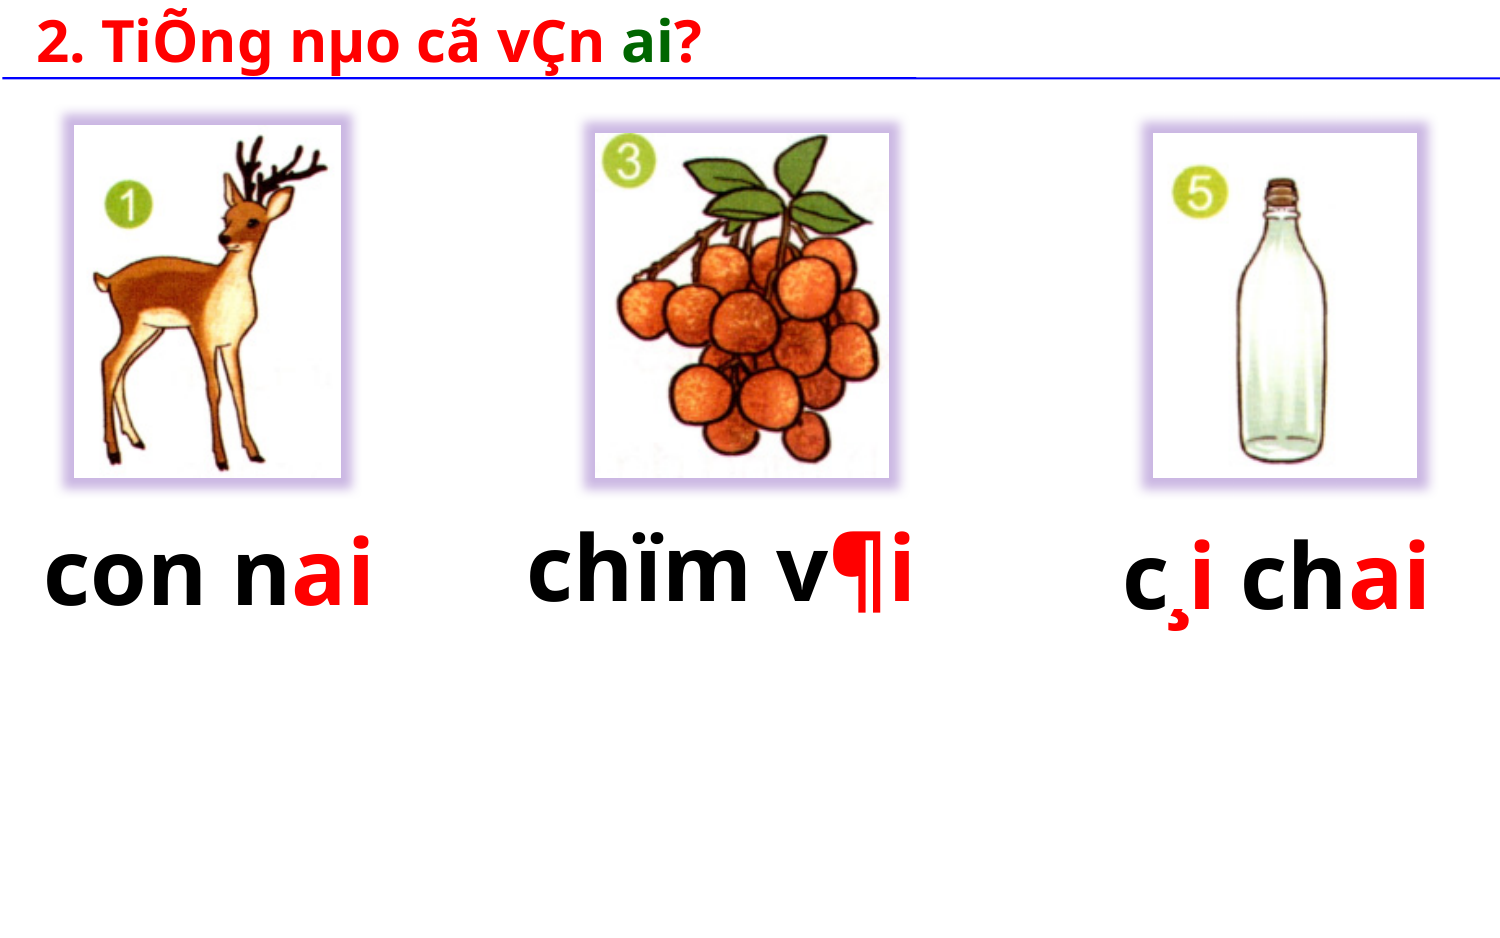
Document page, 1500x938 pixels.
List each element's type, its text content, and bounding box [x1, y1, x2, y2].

text_box con nai [2, 505, 417, 631]
text_box chïm v¶i [498, 502, 945, 628]
picture [595, 133, 889, 479]
picture [1152, 132, 1417, 479]
text_box c¸i chai [1054, 510, 1500, 636]
text_box 2. TiÕng nµo cã vÇn ai? [21, 0, 1500, 78]
picture [73, 125, 341, 479]
